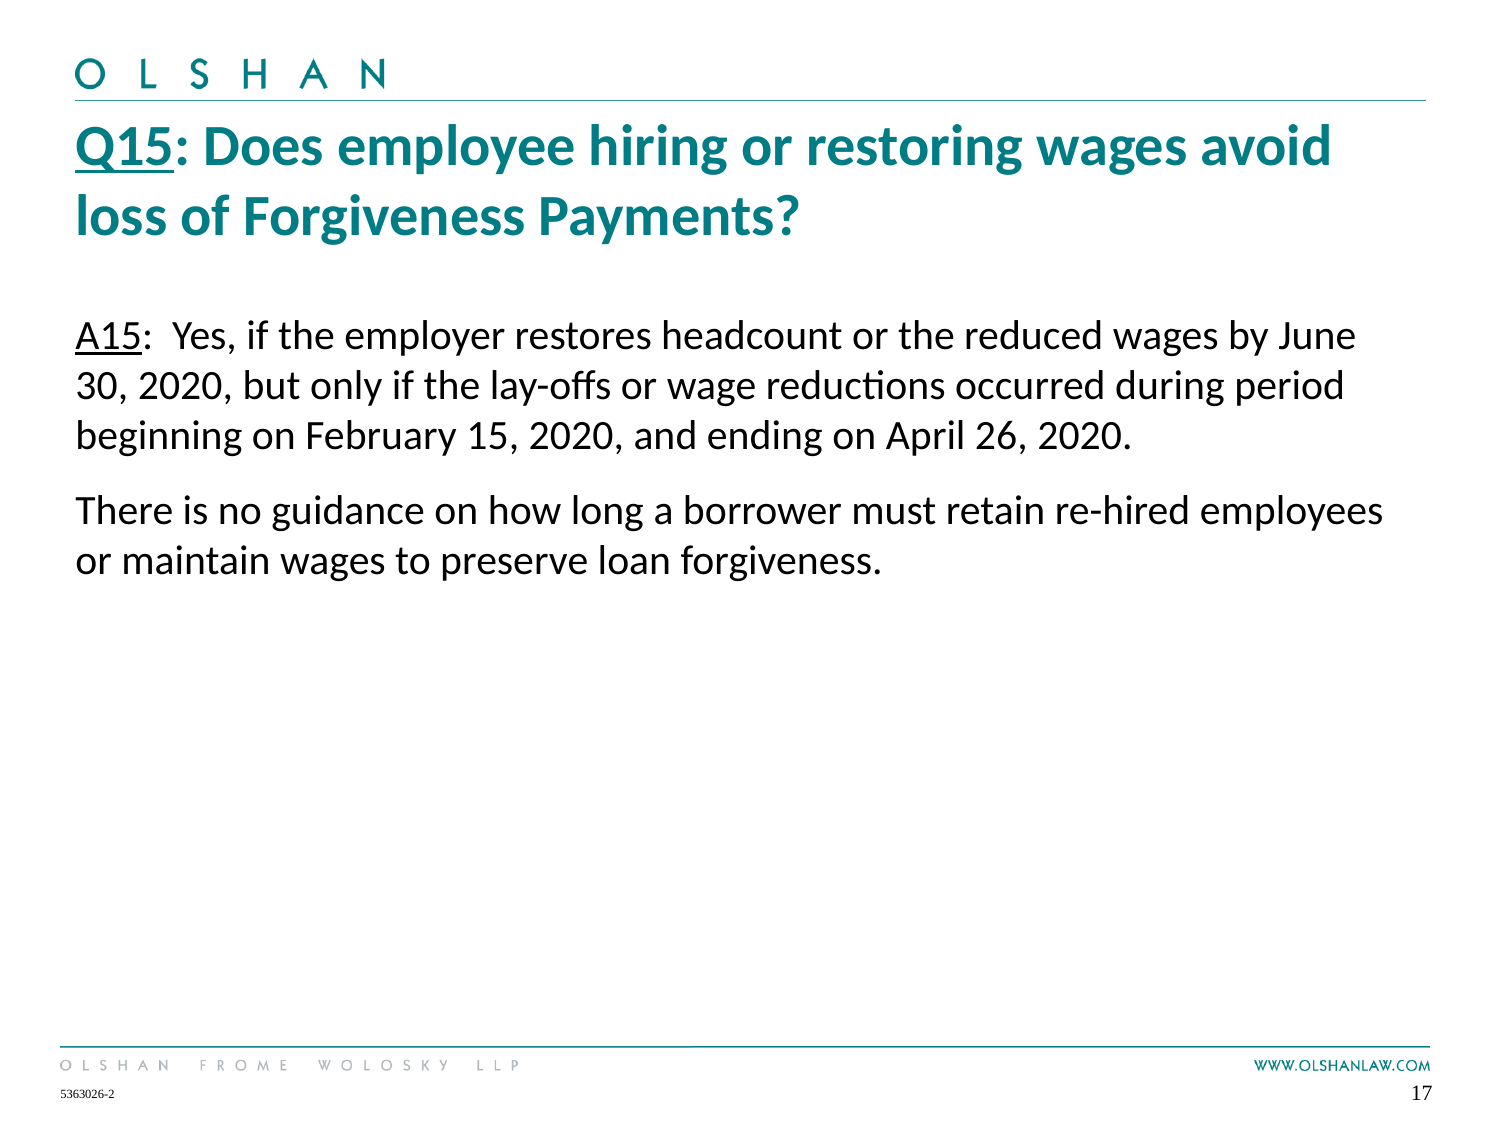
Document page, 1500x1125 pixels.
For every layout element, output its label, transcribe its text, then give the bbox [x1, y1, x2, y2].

slide_number 17 [1135, 1070, 1449, 1109]
title Q15: Does employee hiring or restoring wages avoid loss of Forgiveness Payments? [60, 99, 1426, 253]
picture [60, 1046, 1430, 1071]
list A15: Yes, if the employer restores headcount or the reduced wages by June 30, 2020, but only if the lay-offs or wage reductions occurred during period beginning on February 15, 2020, and ending on April 26, 2020. There is no guidance on how long a borrower must retain re-hired employees or maintain wages to preserve loan forgiveness. [60, 299, 1426, 1016]
picture [75, 58, 1426, 99]
